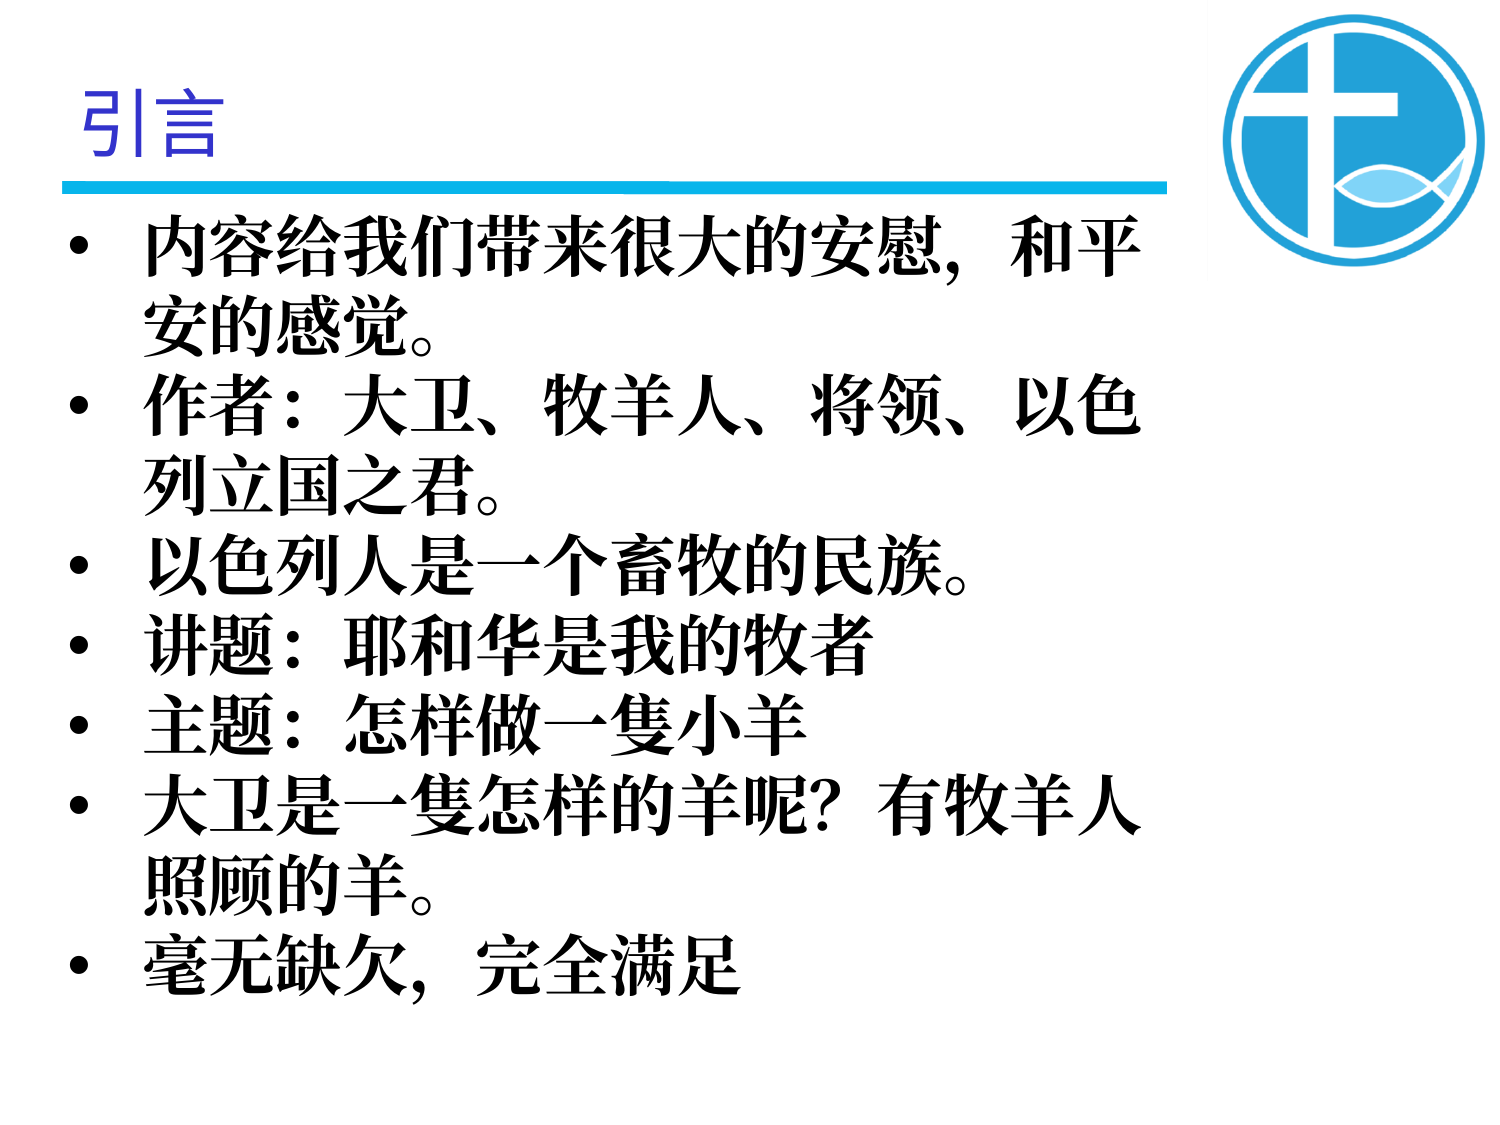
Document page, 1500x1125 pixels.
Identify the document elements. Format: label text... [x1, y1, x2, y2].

text_box 内容给我们带来很大的安慰，和平安的感觉。 作者：大卫、牧羊人、将领、以色列立国之君。 以色列人是一个畜牧的民族。 讲题：耶和华是我的牧者 主题：怎样做一隻小羊 大卫是一隻怎样的羊呢？有牧羊人照顾的羊。 毫无缺欠，完全满足 [52, 196, 1183, 1012]
text_box [52, 187, 1163, 196]
picture [1207, 0, 1500, 281]
text_box 引言 [69, 79, 1130, 175]
